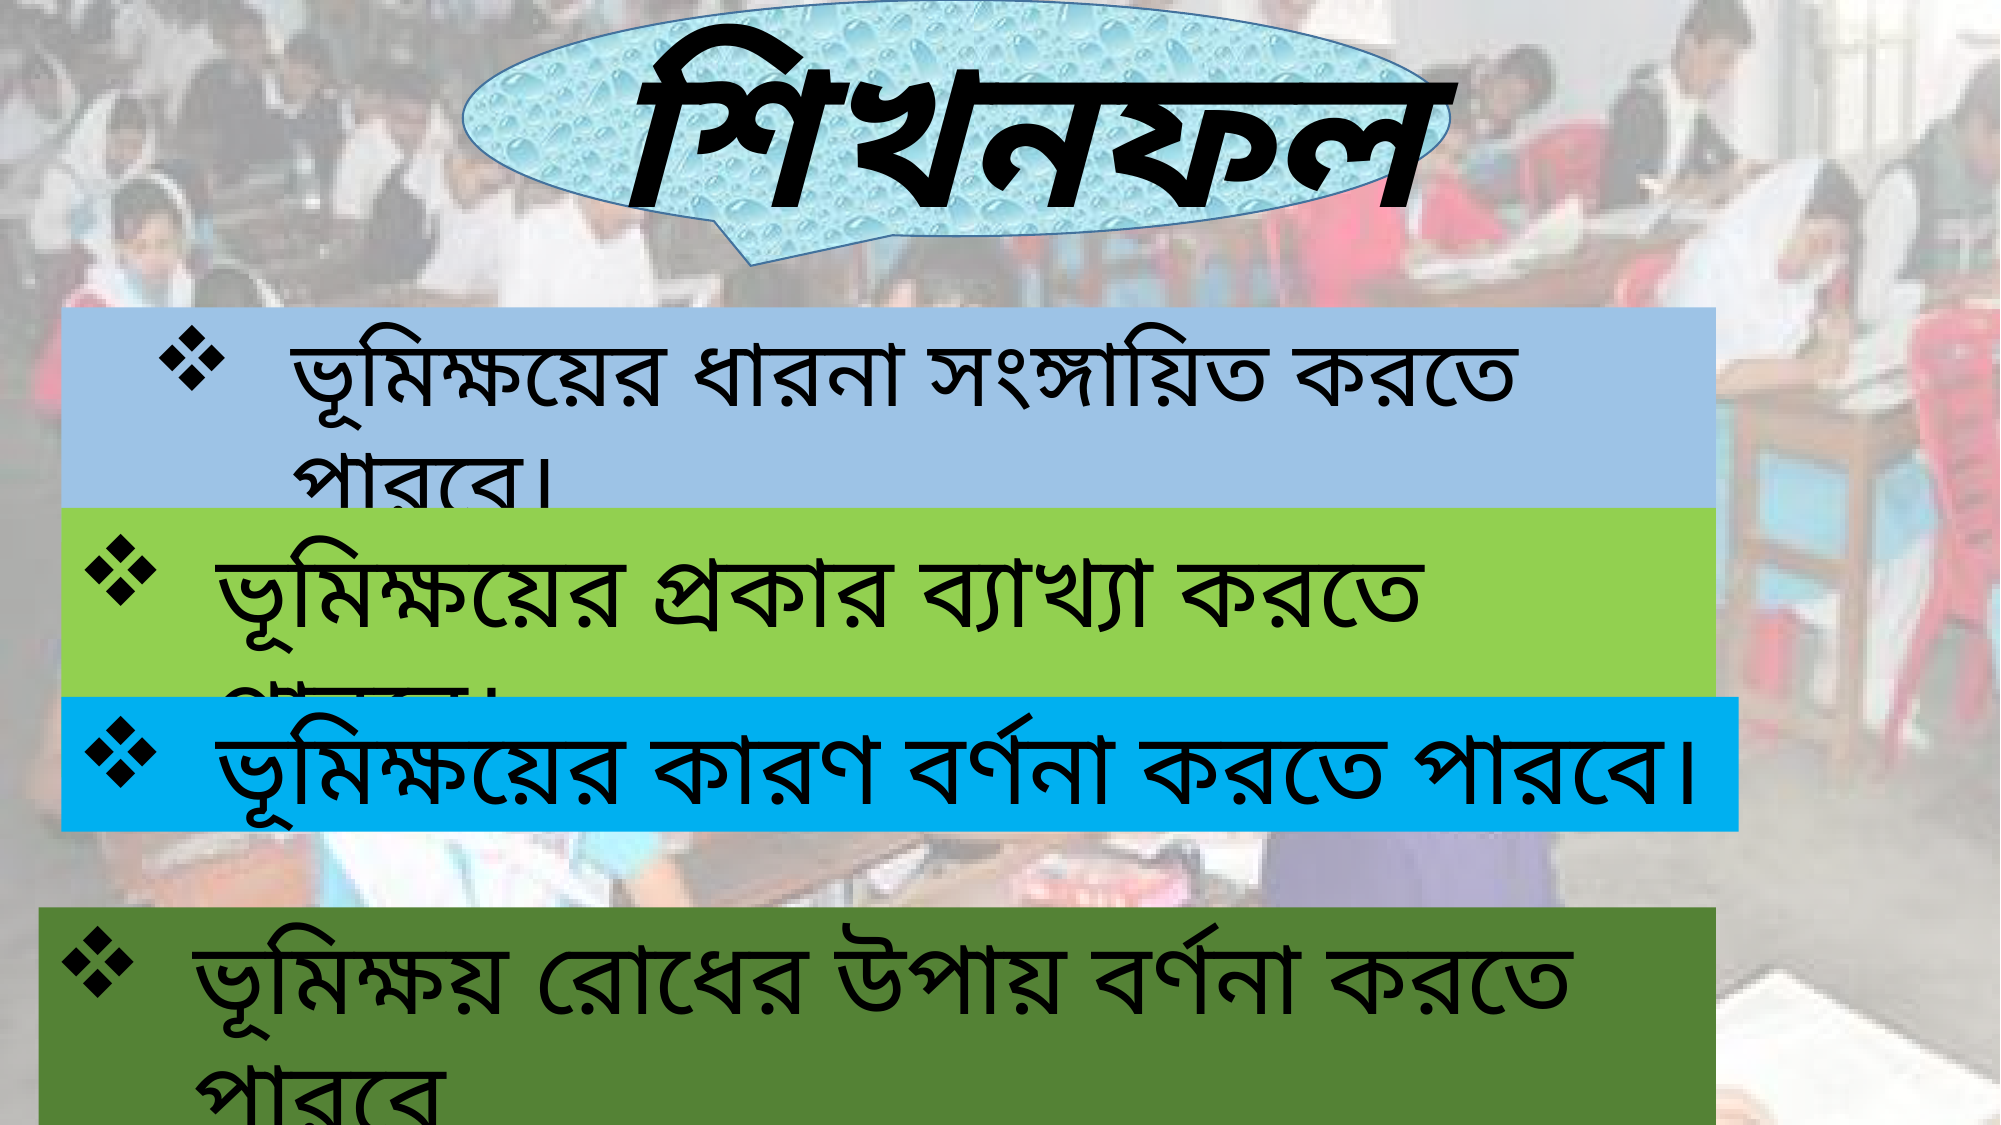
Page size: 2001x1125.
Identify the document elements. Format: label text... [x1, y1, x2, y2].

text_box শিখনফল [596, 0, 1589, 255]
text_box [461, 36, 596, 200]
text_box ভূমিক্ষয়ের ধারনা সংঙ্গায়িত করতে পারবে। [61, 307, 1716, 507]
text_box ভূমিক্ষয় রোধের উপায় বর্ণনা করতে পারবে [38, 907, 1716, 1125]
text_box [740, 255, 806, 267]
text_box ভূমিক্ষয়ের কারণ বর্ণনা করতে পারবে। [61, 696, 1739, 832]
text_box ভূমিক্ষয়ের প্রকার ব্যাখ্যা করতে পারবে। [61, 507, 1716, 696]
